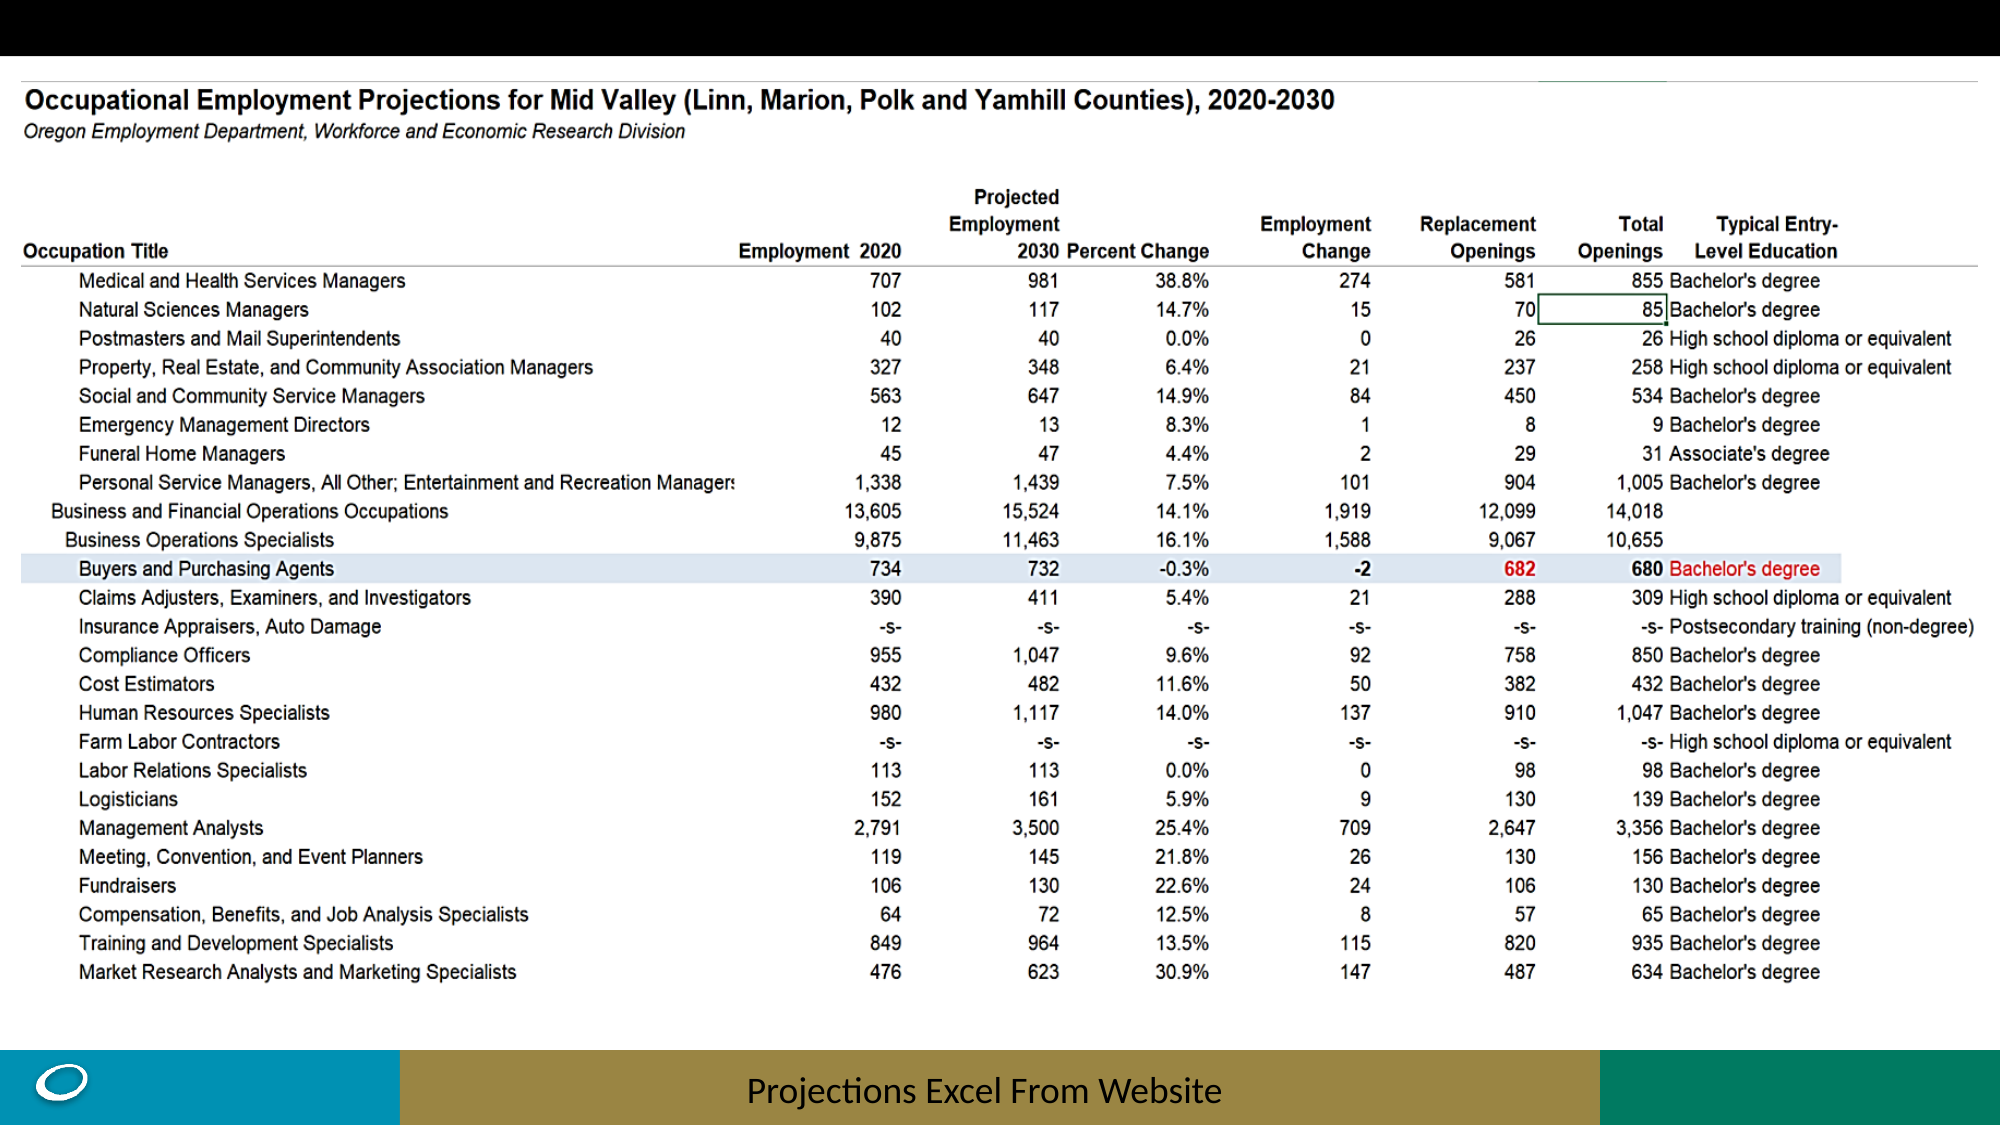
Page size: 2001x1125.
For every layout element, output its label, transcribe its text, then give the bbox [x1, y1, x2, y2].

text_box Projections Excel From Website [391, 1058, 1588, 1119]
picture [21, 81, 1978, 986]
picture [37, 1065, 87, 1100]
